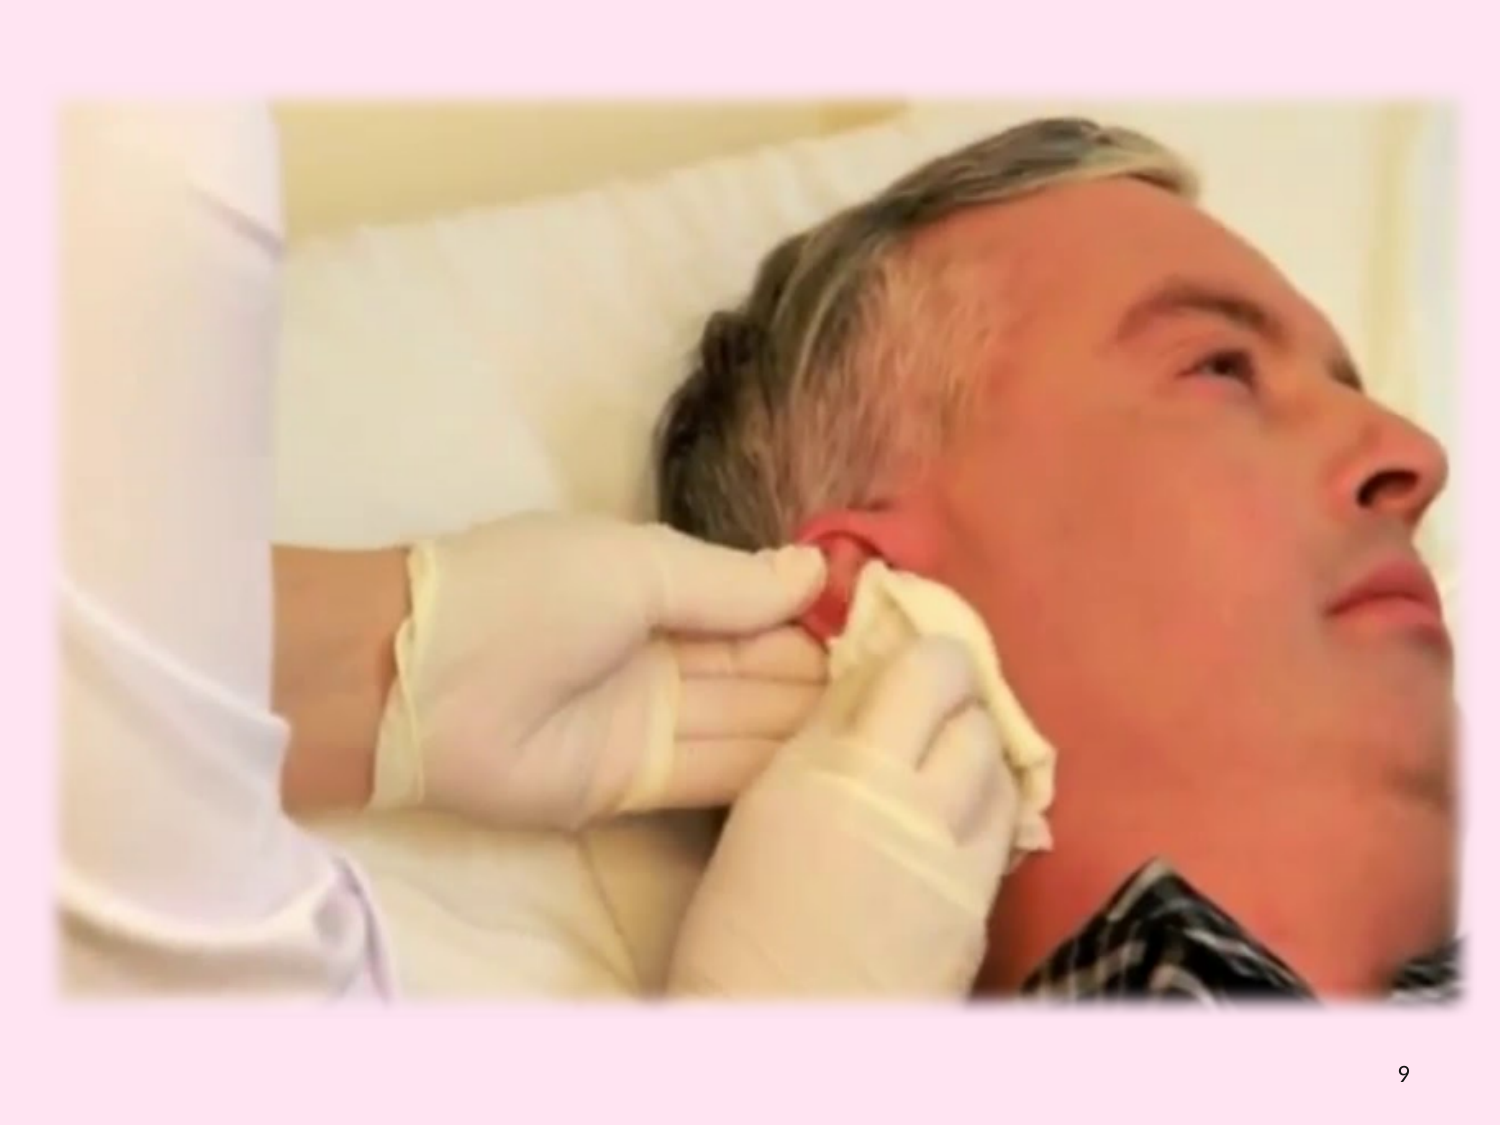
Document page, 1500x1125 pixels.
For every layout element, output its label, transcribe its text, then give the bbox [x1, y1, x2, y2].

picture [41, 82, 1477, 1019]
slide_number 9 [1074, 1042, 1425, 1103]
